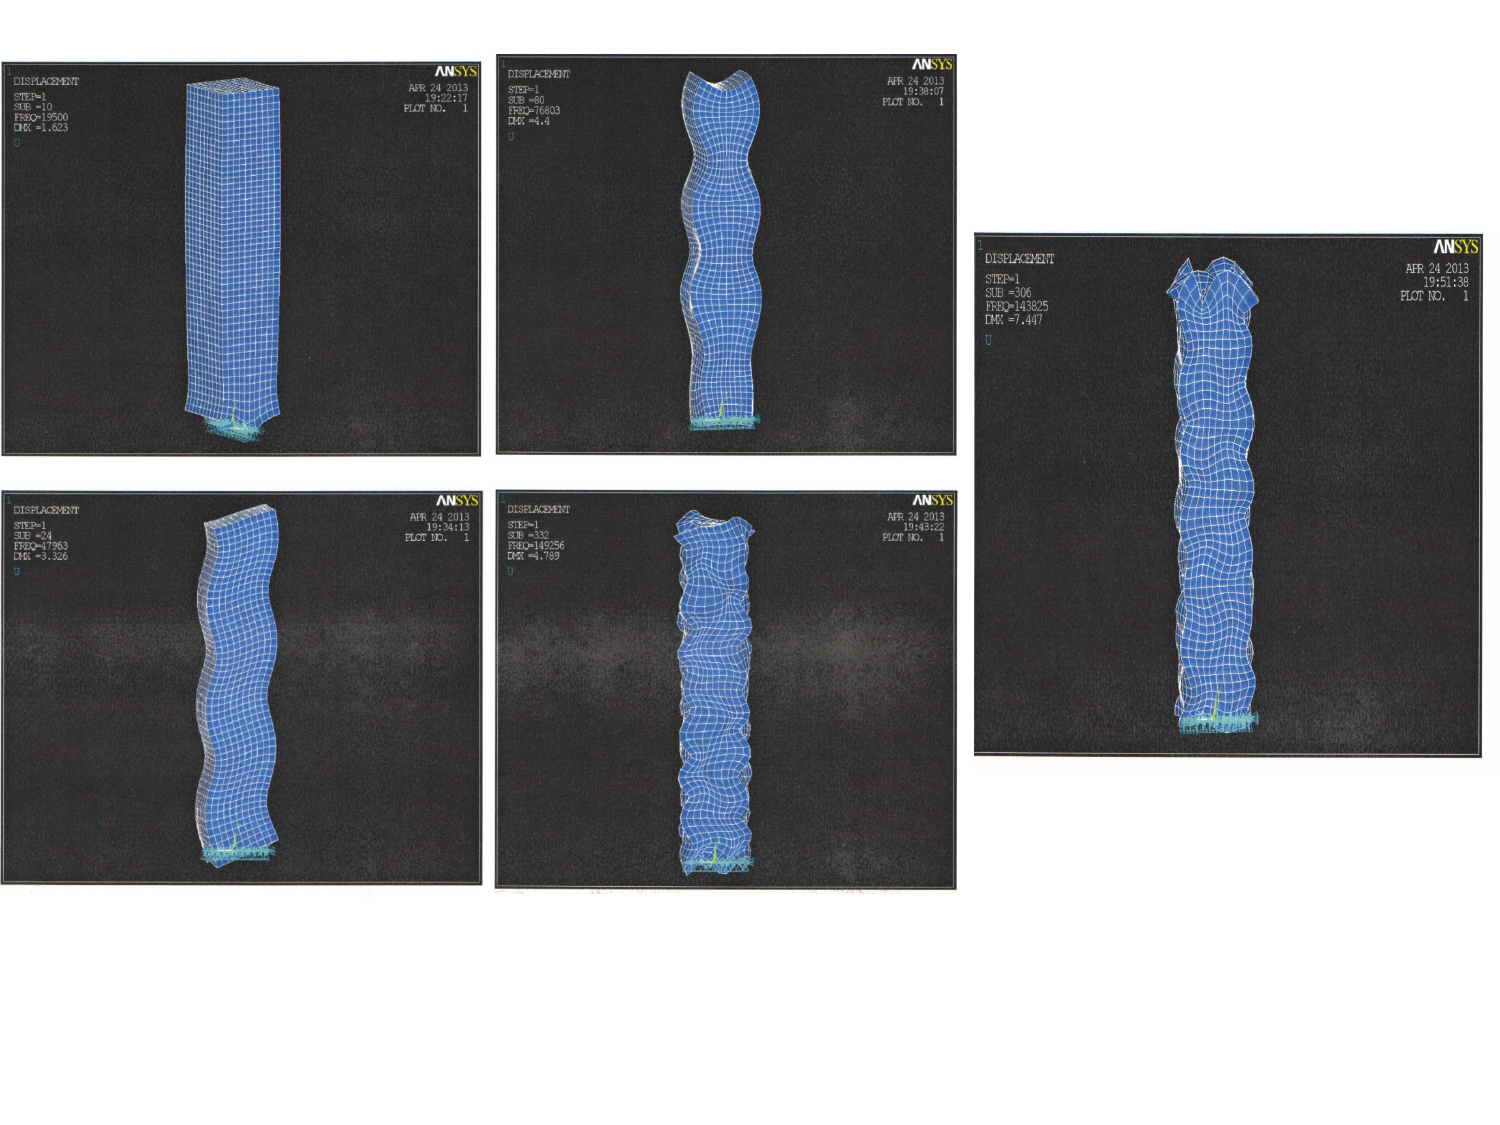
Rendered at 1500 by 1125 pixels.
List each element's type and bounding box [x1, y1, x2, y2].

picture [0, 54, 969, 899]
picture [974, 231, 1500, 771]
